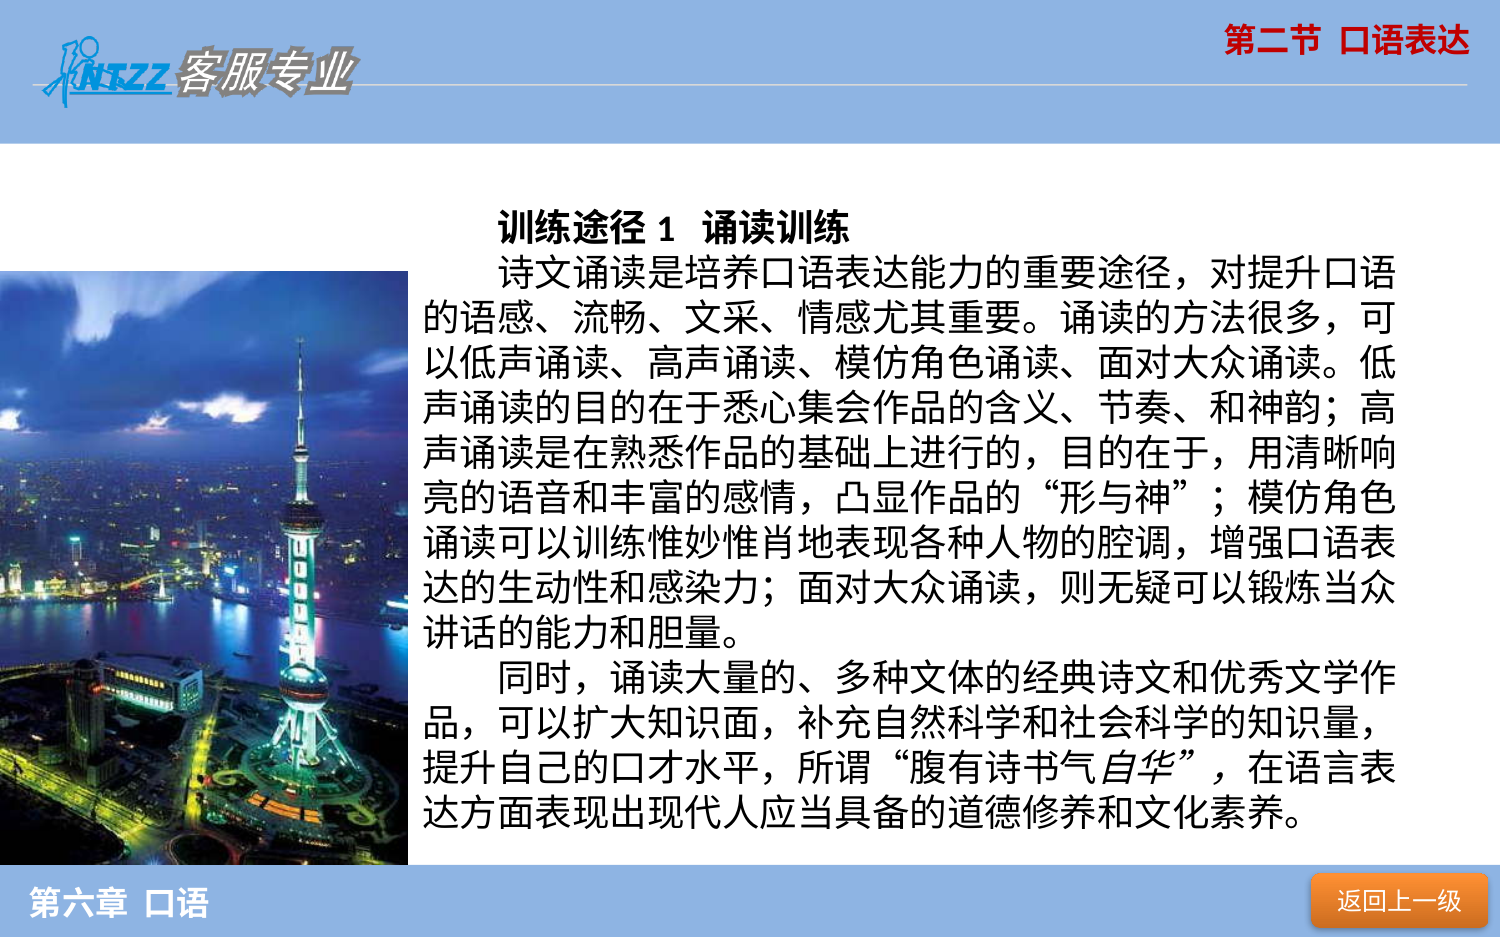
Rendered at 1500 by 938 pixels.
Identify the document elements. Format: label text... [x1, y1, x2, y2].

picture [67, 36, 362, 108]
text_box 返回上一级 [1311, 873, 1489, 929]
text_box 第六章 口语 [17, 876, 467, 928]
text_box 训练途径1 诵读训练 诗文诵读是培养口语表达能力的重要途径，对提升口语的语感、流畅、文采、情感尤其重要。诵读的方法很多，可以低声诵读、高声诵读、模仿角色诵读、面对大众诵读。低声诵读的目的在于悉心集会作品的含义、节奏、和神韵；高声诵读是在熟悉作品的基础上进行的，目的在于，用清晰响亮的语音和丰富的感情，凸显作品的“形与神”；模仿角色诵读可以训练惟妙惟肖地表现各种人物的腔调，增强口语表达的生动性和感染力；面对大众诵读，则无疑可以锻炼当众讲话的能力和胆量。 同时，诵读大量的、多种文体的经典诗文和优秀文学作品，可以扩大知识面，补充自然科学和社会科学的知识量，提升自己的口才水平，所谓“腹有诗书气自华”，在语言表达方面表现出现代人应当具备的道德修养和文化素养。 [407, 197, 1447, 842]
text_box 第二节 口语表达 [954, 13, 1483, 65]
picture [63, 44, 75, 72]
picture [74, 64, 84, 86]
picture [85, 85, 92, 91]
picture [0, 271, 408, 866]
picture [40, 36, 85, 108]
picture [101, 73, 111, 85]
text_box [0, 0, 1500, 144]
picture [82, 40, 96, 55]
text_box [0, 864, 1500, 937]
picture [74, 48, 85, 66]
